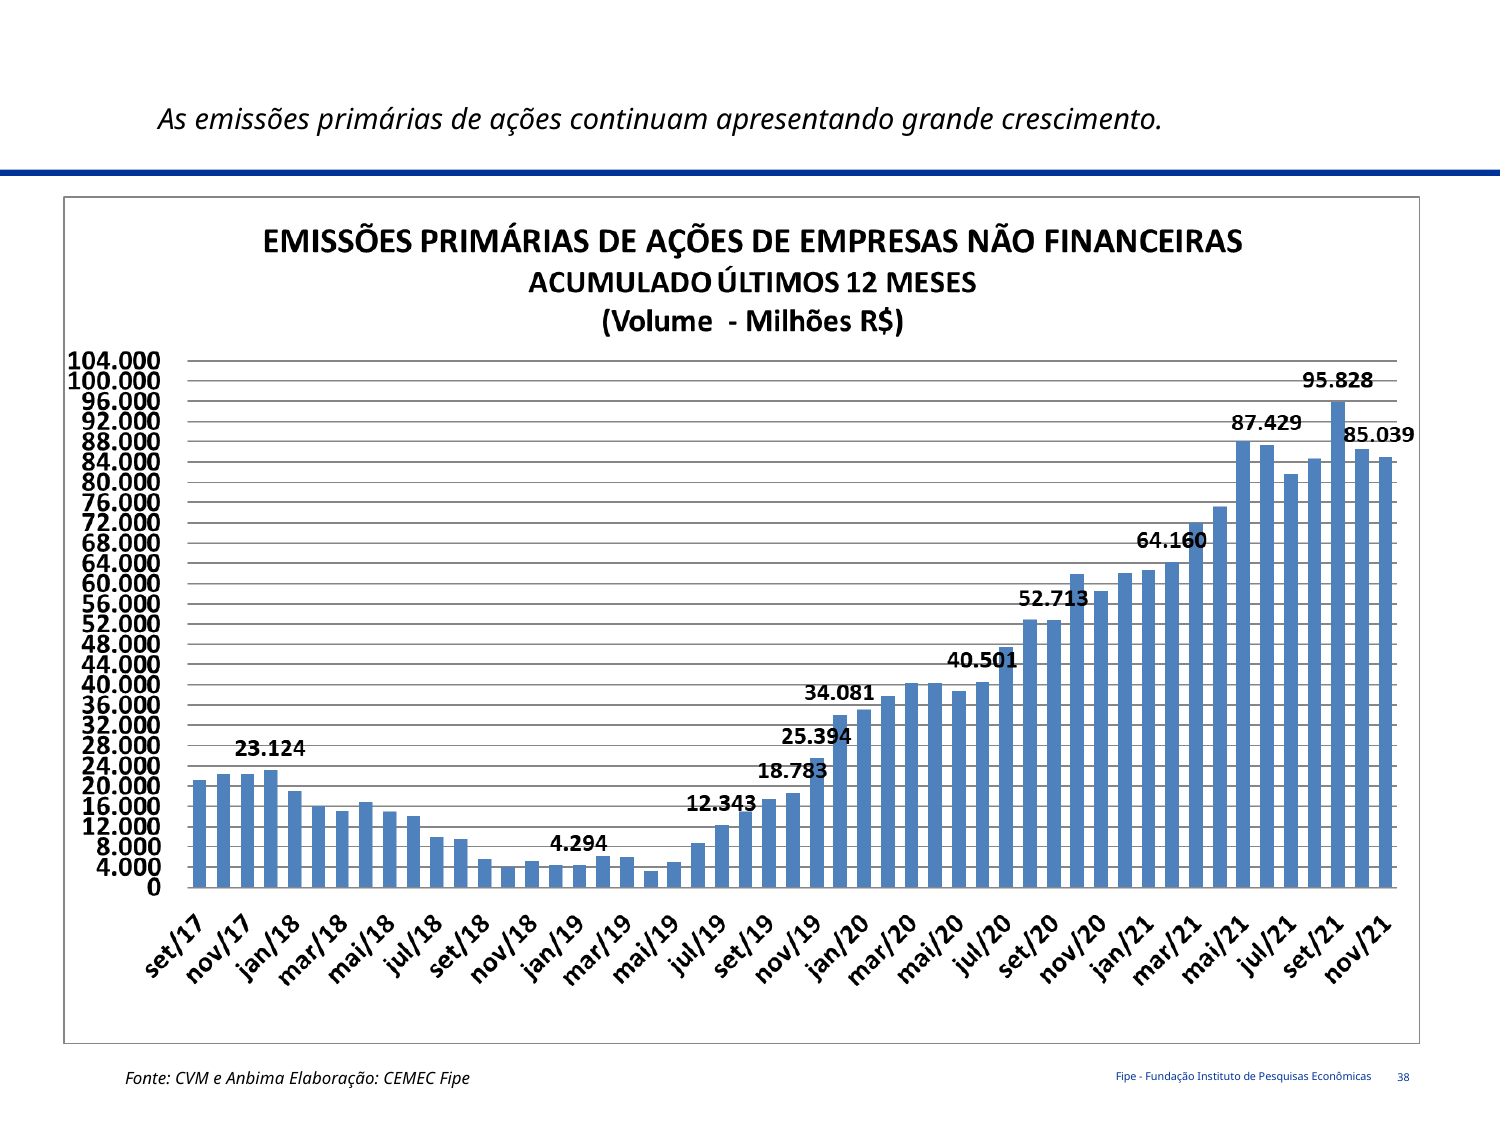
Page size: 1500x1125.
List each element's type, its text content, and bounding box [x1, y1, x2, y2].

text_box 38 [1246, 1050, 1425, 1088]
text_box Fonte: CVM e Anbima Elaboração: CEMEC Fipe [110, 1044, 722, 1095]
text_box As emissões primárias de ações continuam apresentando grande crescimento. [143, 59, 1307, 143]
text_box Fipe - Fundação Instituto de Pesquisas Econômicas [655, 1049, 1388, 1085]
picture [62, 196, 1420, 1044]
